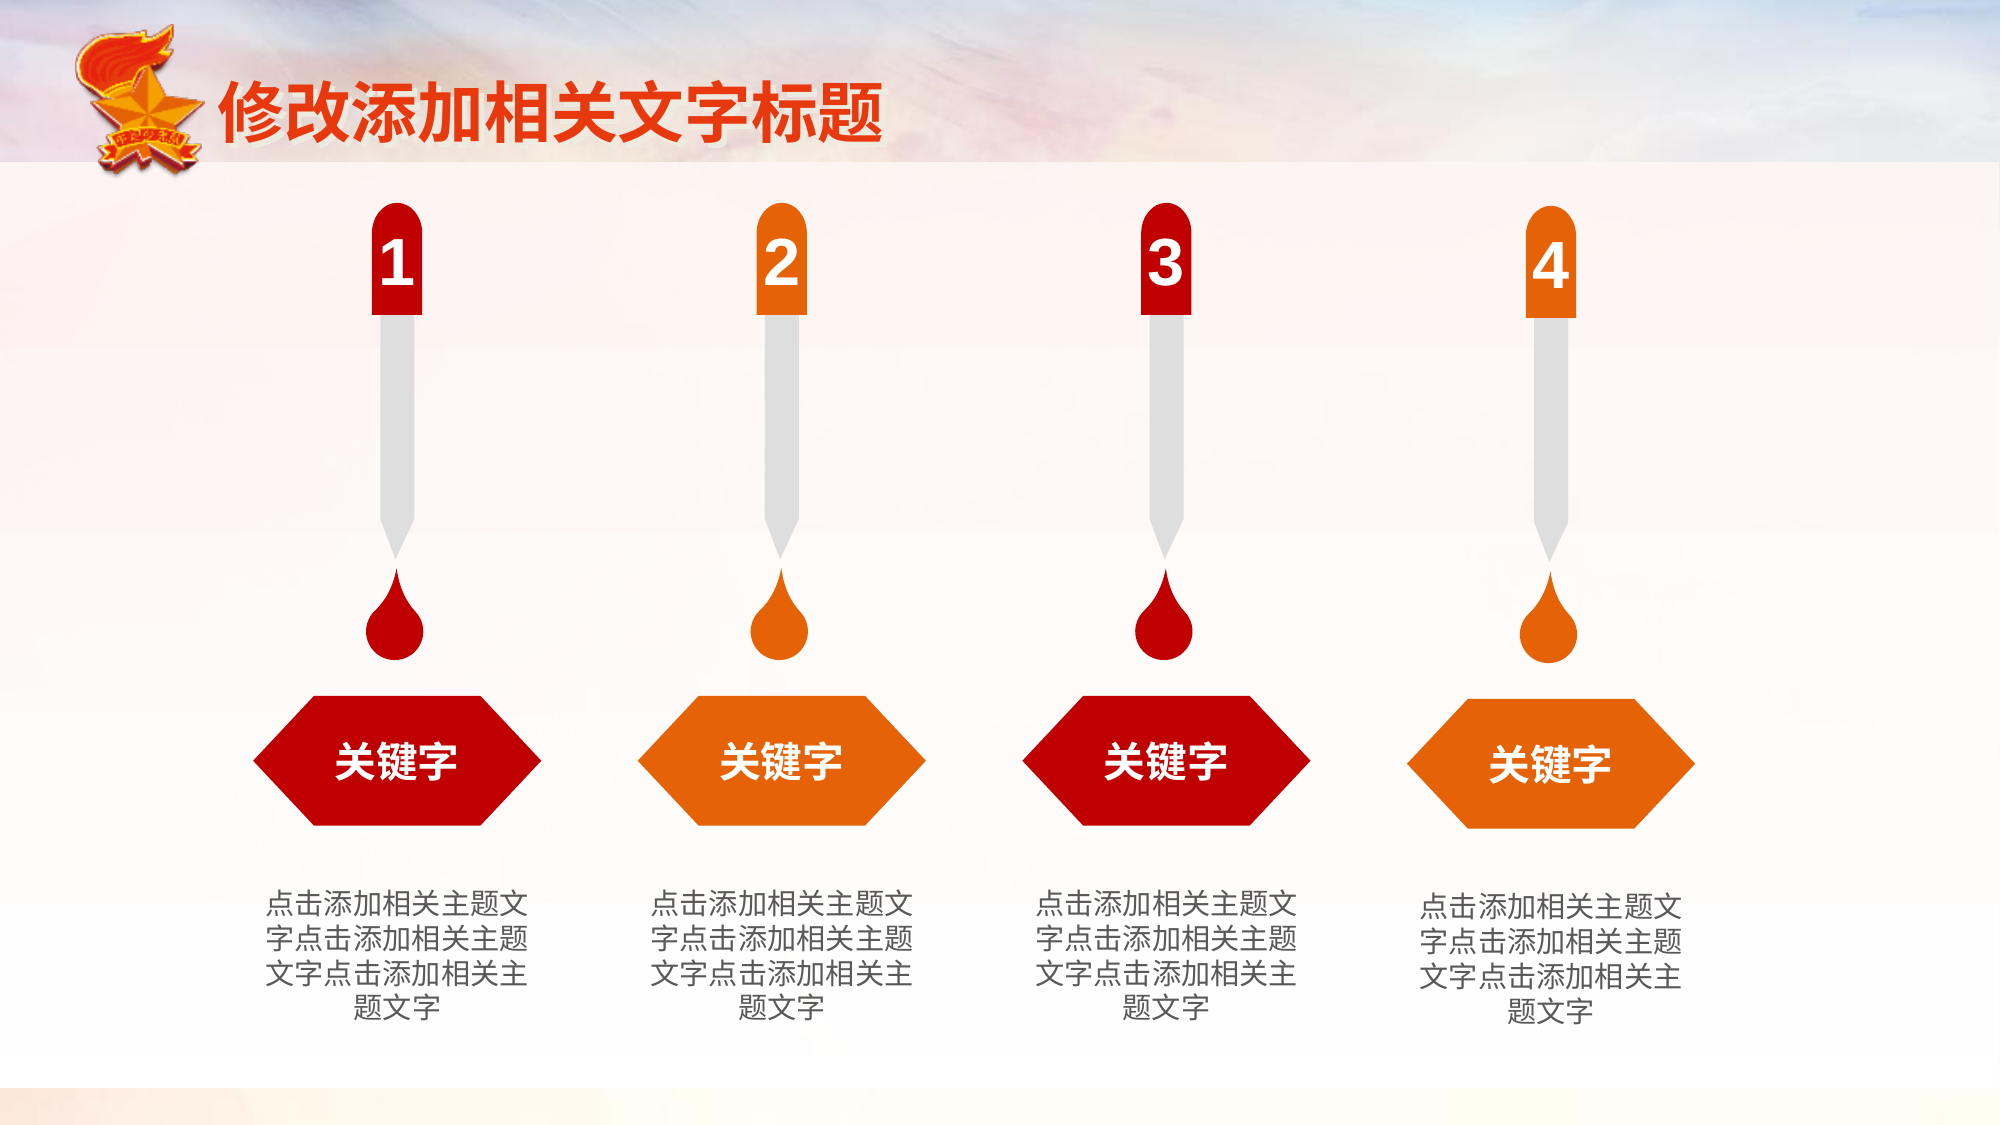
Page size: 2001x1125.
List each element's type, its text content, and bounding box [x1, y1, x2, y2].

text_box 关键字 [1022, 695, 1311, 826]
picture [0, 0, 2000, 1125]
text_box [1519, 605, 1578, 664]
text_box 关键字 [253, 695, 542, 826]
text_box 点击添加相关主题文字点击添加相关主题文字点击添加相关主题文字 [239, 877, 555, 1033]
text_box 关键字 [637, 695, 926, 826]
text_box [756, 202, 808, 560]
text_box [1525, 205, 1577, 563]
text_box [1134, 602, 1193, 661]
text_box 点击添加相关主题文字点击添加相关主题文字点击添加相关主题文字 [1008, 877, 1325, 1033]
text_box 点击添加相关主题文字点击添加相关主题文字点击添加相关主题文字 [624, 877, 940, 1033]
text_box 修改添加相关文字标题 [200, 62, 1034, 160]
text_box 关键字 [1406, 698, 1696, 829]
text_box 点击添加相关主题文字点击添加相关主题文字点击添加相关主题文字 [1393, 880, 1709, 1036]
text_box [365, 602, 424, 661]
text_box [750, 602, 809, 661]
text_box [1140, 202, 1192, 560]
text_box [371, 202, 423, 560]
